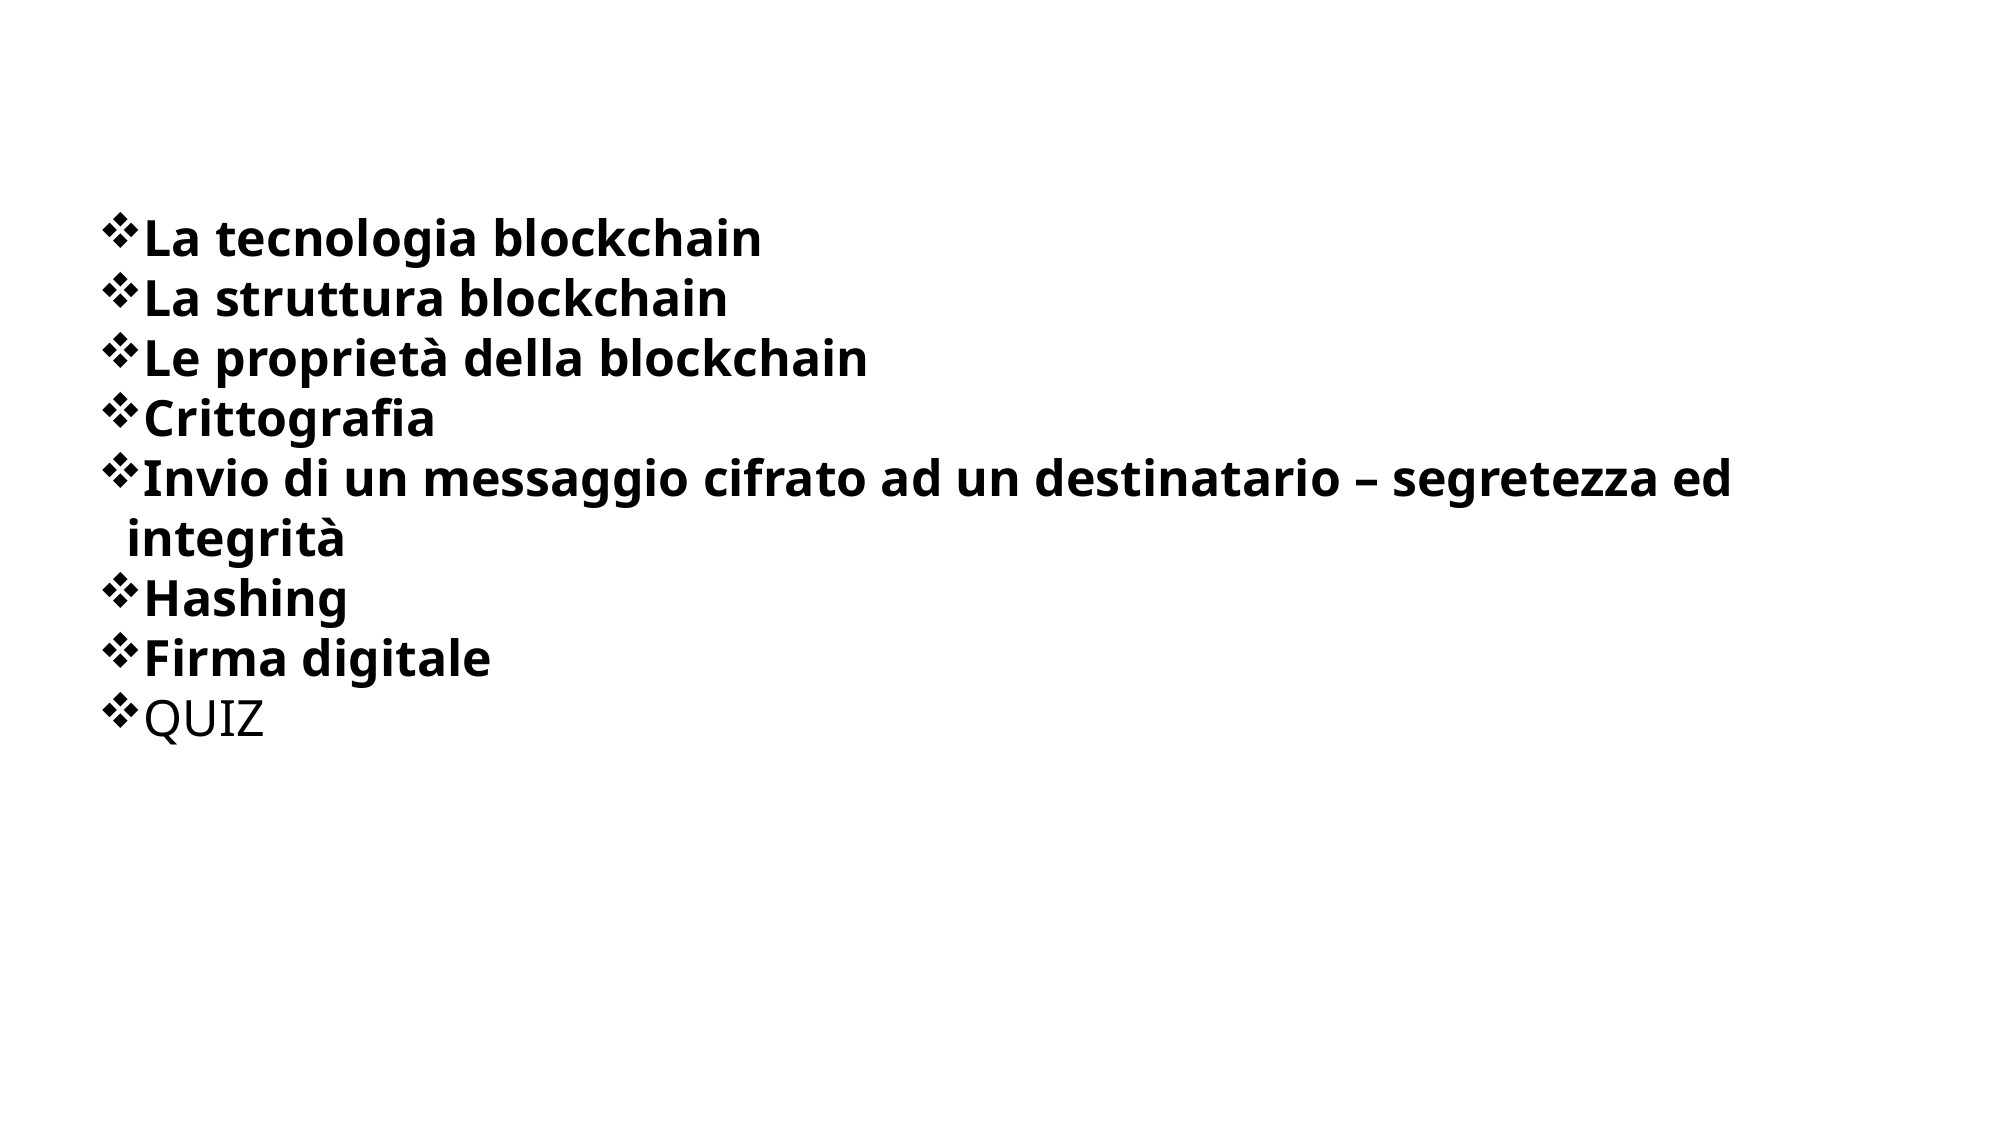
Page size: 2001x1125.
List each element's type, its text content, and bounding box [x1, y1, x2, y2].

title La tecnologia blockchain La struttura blockchain Le proprietà della blockchain Crittografia Invio di un messaggio cifrato ad un destinatario – segretezza ed integrità Hashing Firma digitale QUIZ [83, 199, 1964, 755]
